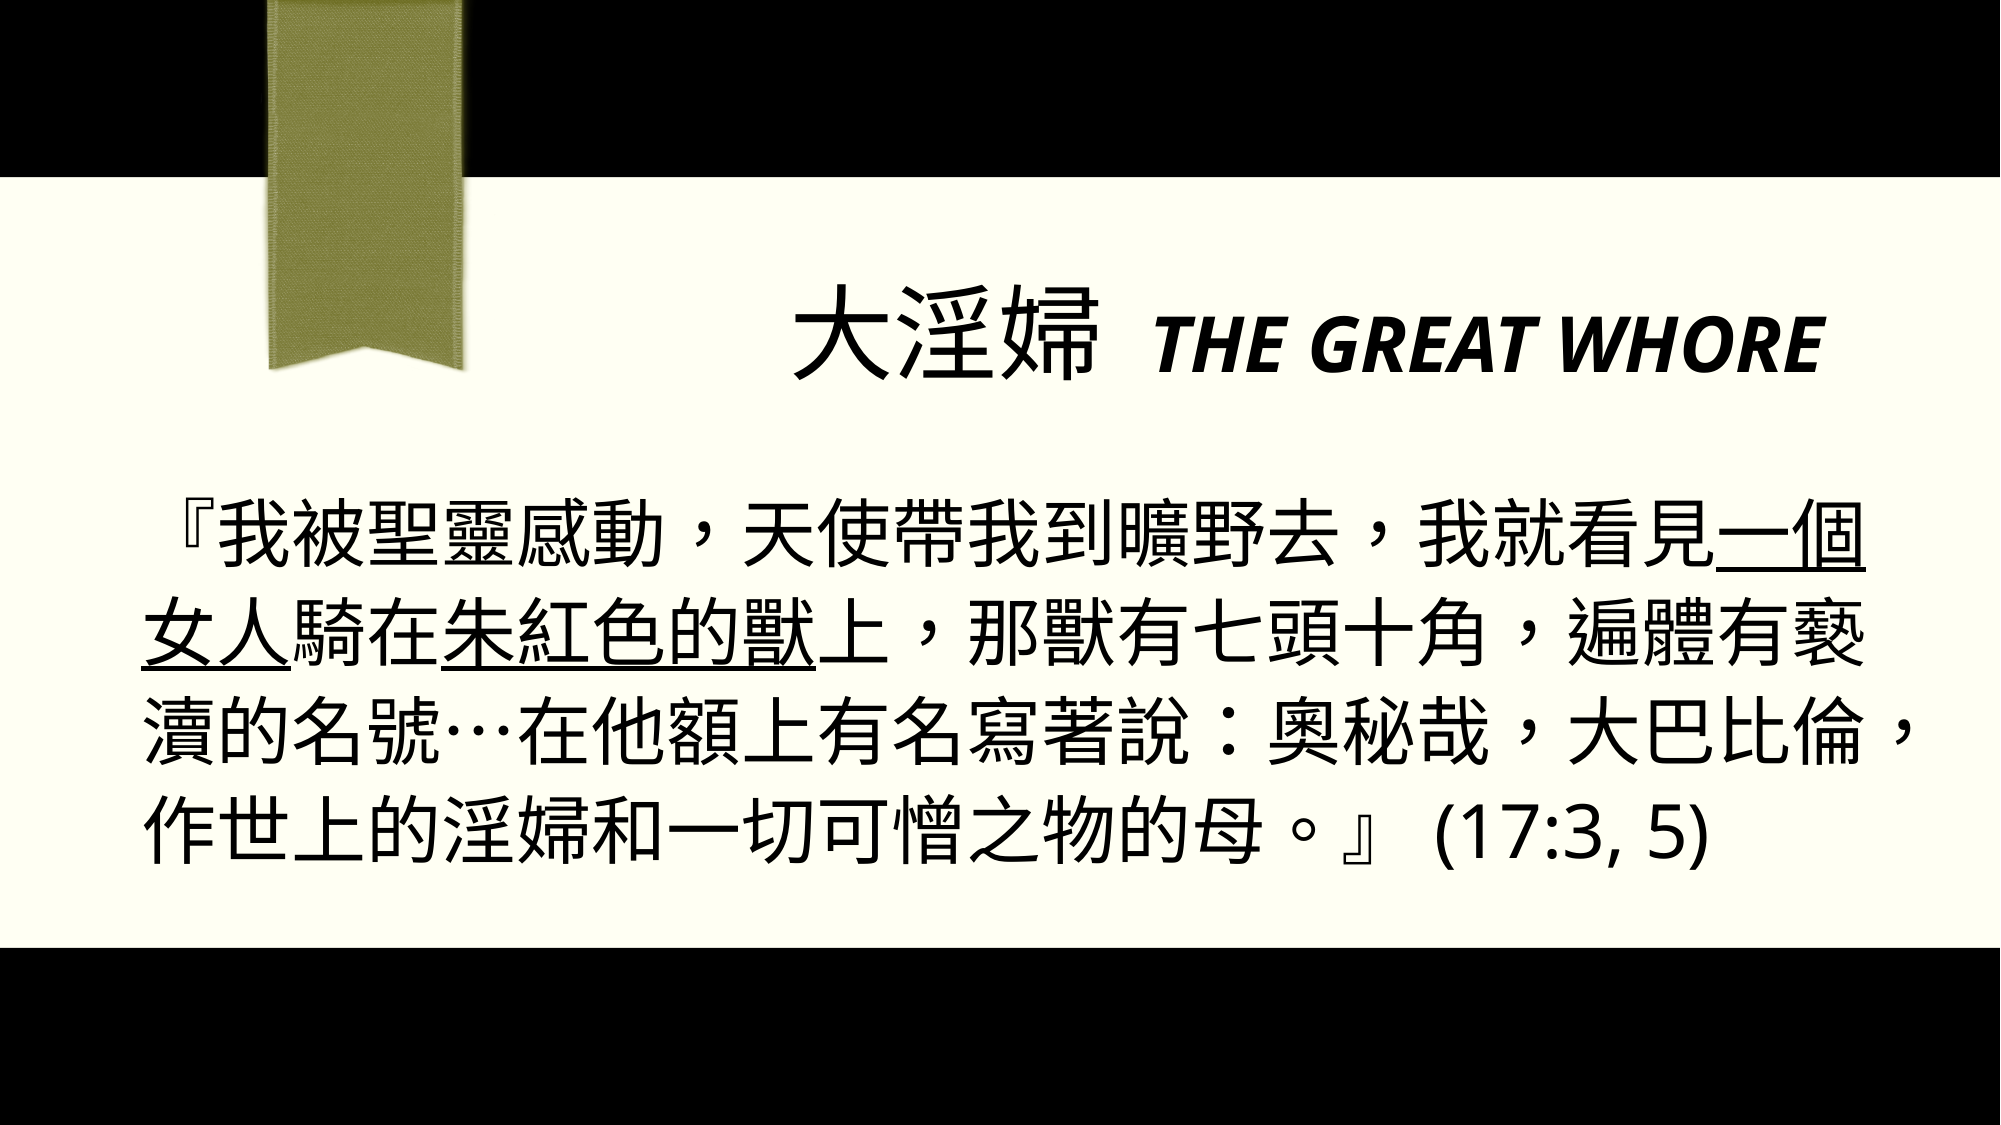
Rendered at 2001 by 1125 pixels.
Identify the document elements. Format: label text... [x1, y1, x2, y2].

subtitle 『我被聖靈感動，天使帶我到曠野去，我就看見一個女人騎在朱紅色的獸上，那獸有七頭十角，遍體有褻瀆的名號…在他額上有名寫著說：奧秘哉，大巴比倫，作世上的淫婦和一切可憎之物的母。』(17:3, 5) [141, 412, 1902, 939]
title 大淫婦 The Great Whore [705, 264, 1826, 412]
